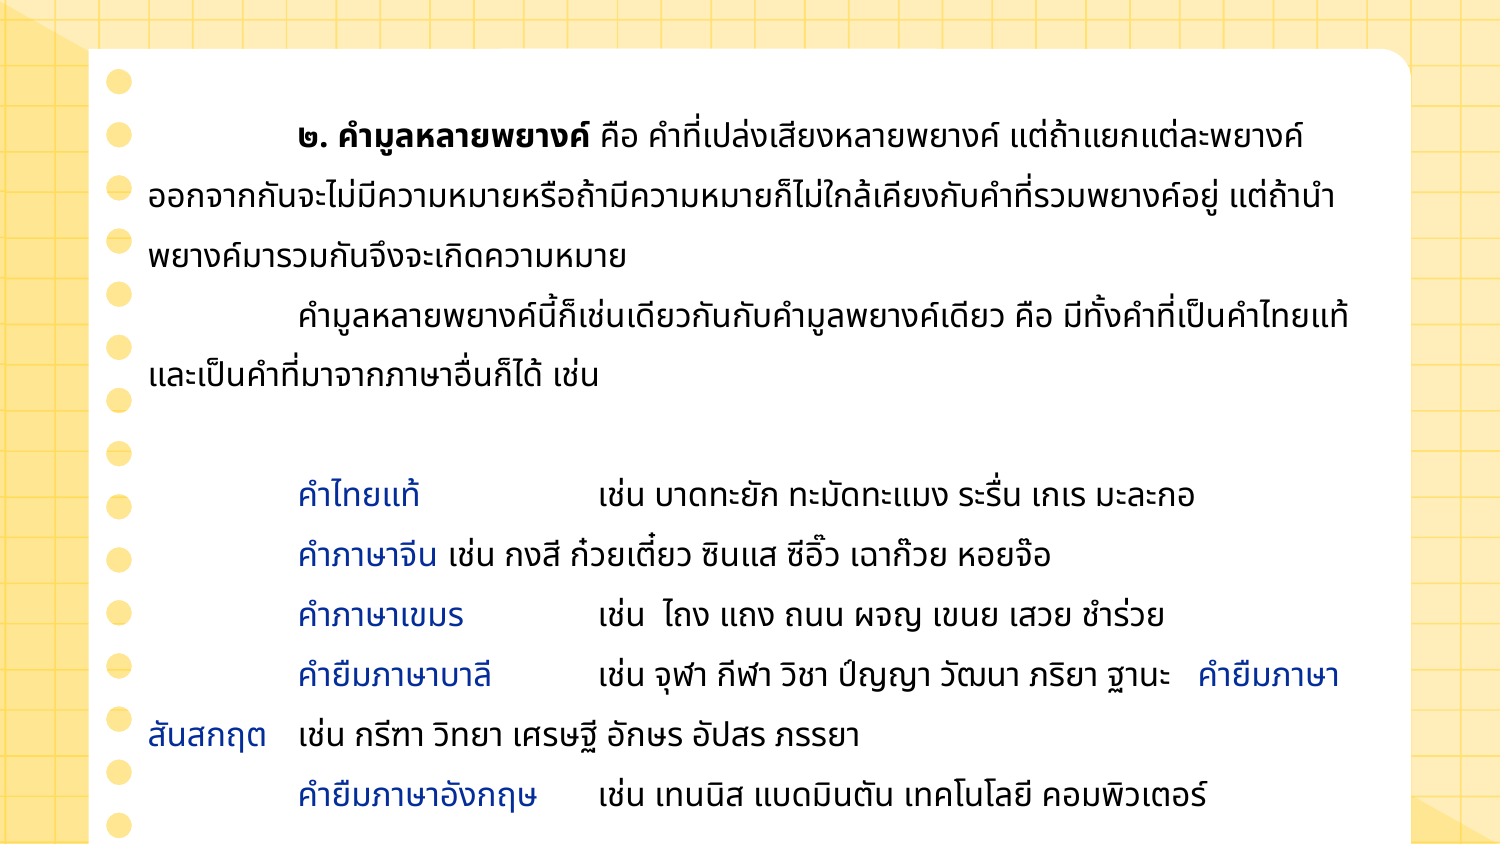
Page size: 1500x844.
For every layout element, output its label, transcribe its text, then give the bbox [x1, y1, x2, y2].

list ๒. คำมูลหลายพยางค์ คือ คําที่เปล่งเสียงหลายพยางค์ แต่ถ้าแยกแต่ละพยางค์ออกจากกันจะไม่มีความหมายหรือถ้ามีความหมายก็ไม่ใกล้เคียงกับคําที่รวมพยางค์อยู่ แต่ถ้านําพยางค์มารวมกันจึงจะเกิดความหมาย คํามูลหลายพยางค์นี้ก็เช่นเดียวกันกับคํามูลพยางค์เดียว คือ มีทั้งคําที่เป็นคําไทยแท้และเป็นคําที่มาจากภาษาอื่นก็ได้ เช่น คําไทยแท้ เช่น บาดทะยัก ทะมัดทะแมง ระรื่น เกเร มะละกอ คําภาษาจีน เช่น กงสี ก๋วยเตี๋ยว ซินแส ซีอิ๊ว เฉาก๊วย หอยจ๊อ คําภาษาเขมร เช่น ไถง แถง ถนน ผจญ เขนย เสวย ชําร่วย คํายืมภาษาบาลี เช่น จุฬา กีฬา วิชา ป๎ญญา วัฒนา ภริยา ฐานะ คํายืมภาษาสันสกฤต เช่น กรีฑา วิทยา เศรษฐี อักษร อัปสร ภรรยา คํายืมภาษาอังกฤษ เช่น เทนนิส แบดมินตัน เทคโนโลยี คอมพิวเตอร์ [132, 79, 1368, 844]
